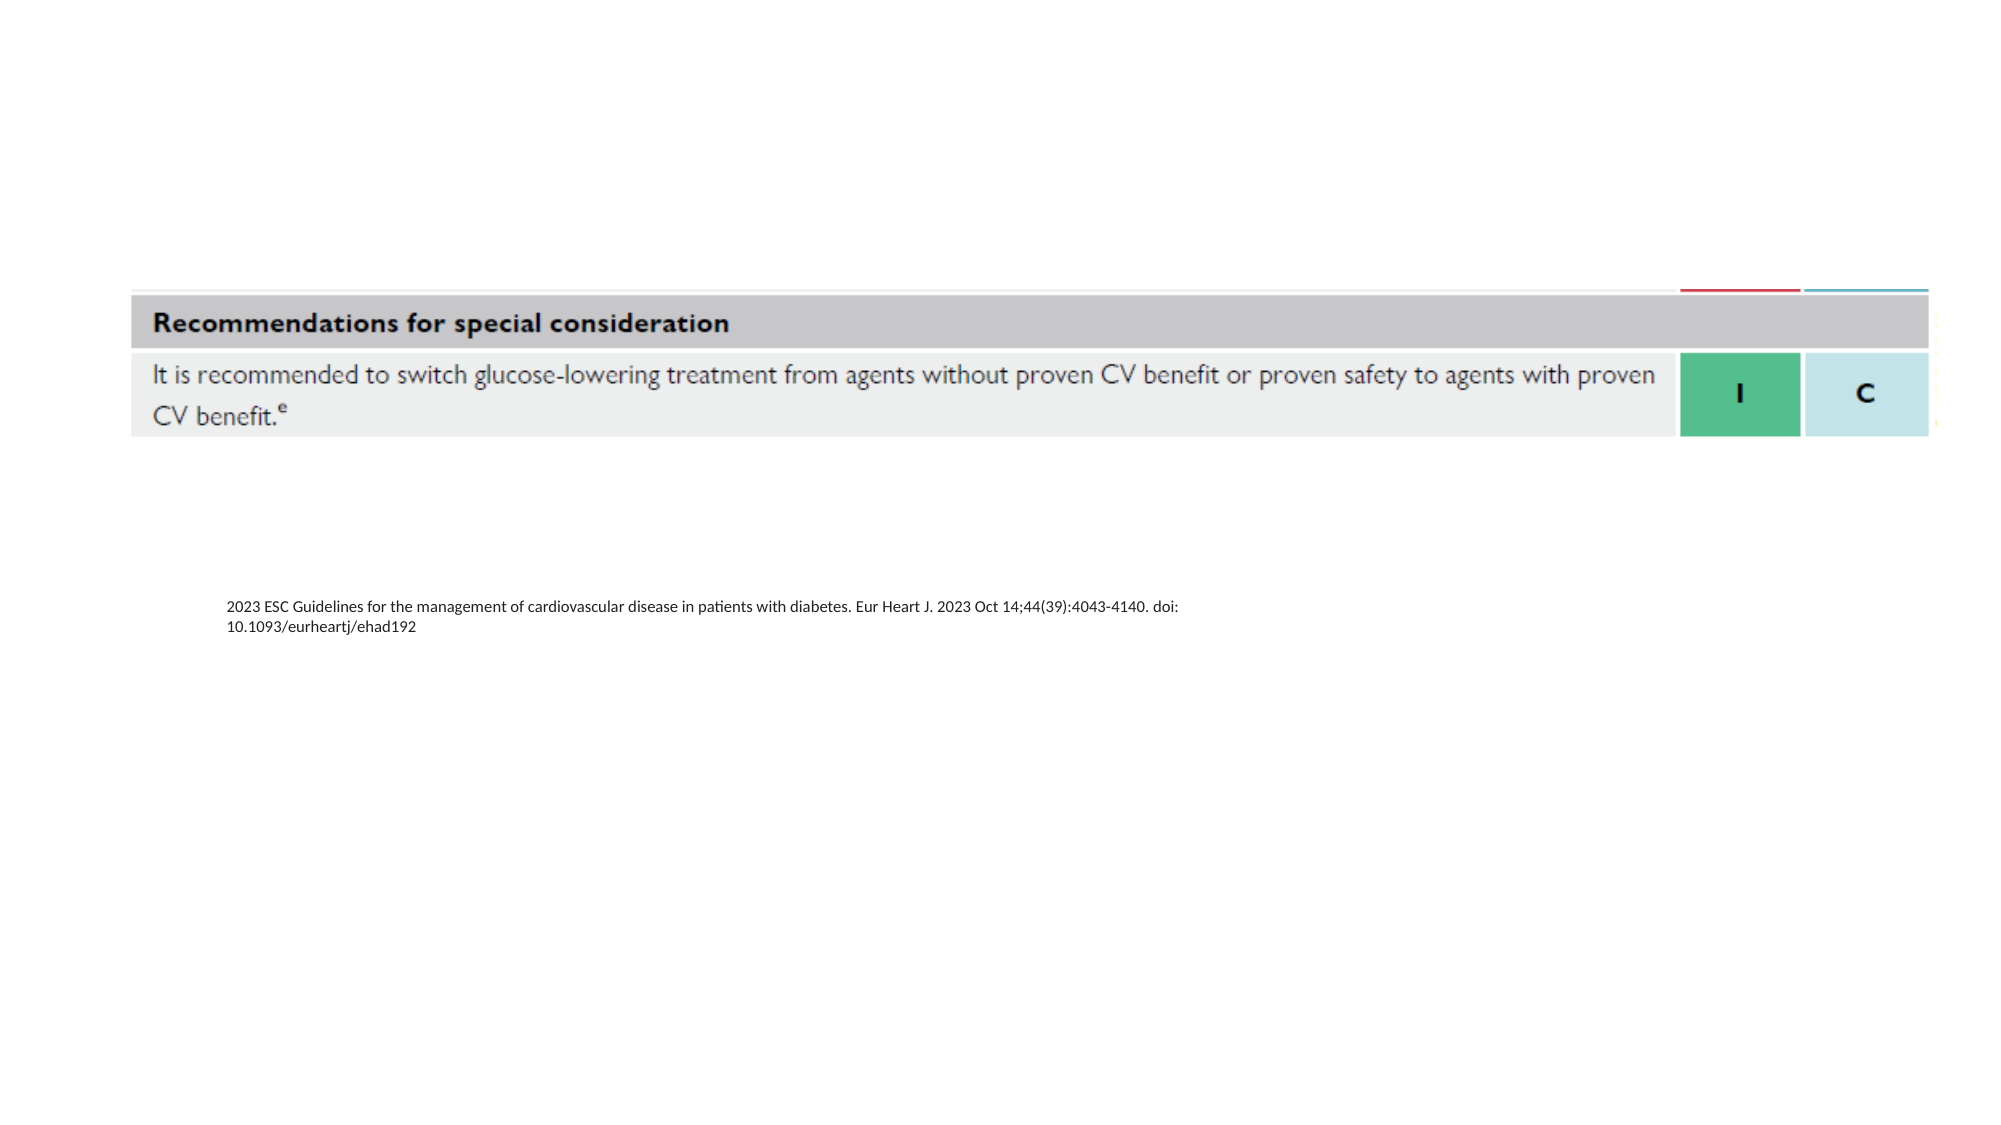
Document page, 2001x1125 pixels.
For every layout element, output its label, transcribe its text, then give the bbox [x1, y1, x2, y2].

picture [106, 288, 1938, 457]
text_box 2023 ESC Guidelines for the management of cardiovascular disease in patients with diabetes. Eur Heart J. 2023 Oct 14;44(39):4043-4140. doi: 10.1093/eurheartj/ehad192 [211, 588, 1212, 644]
